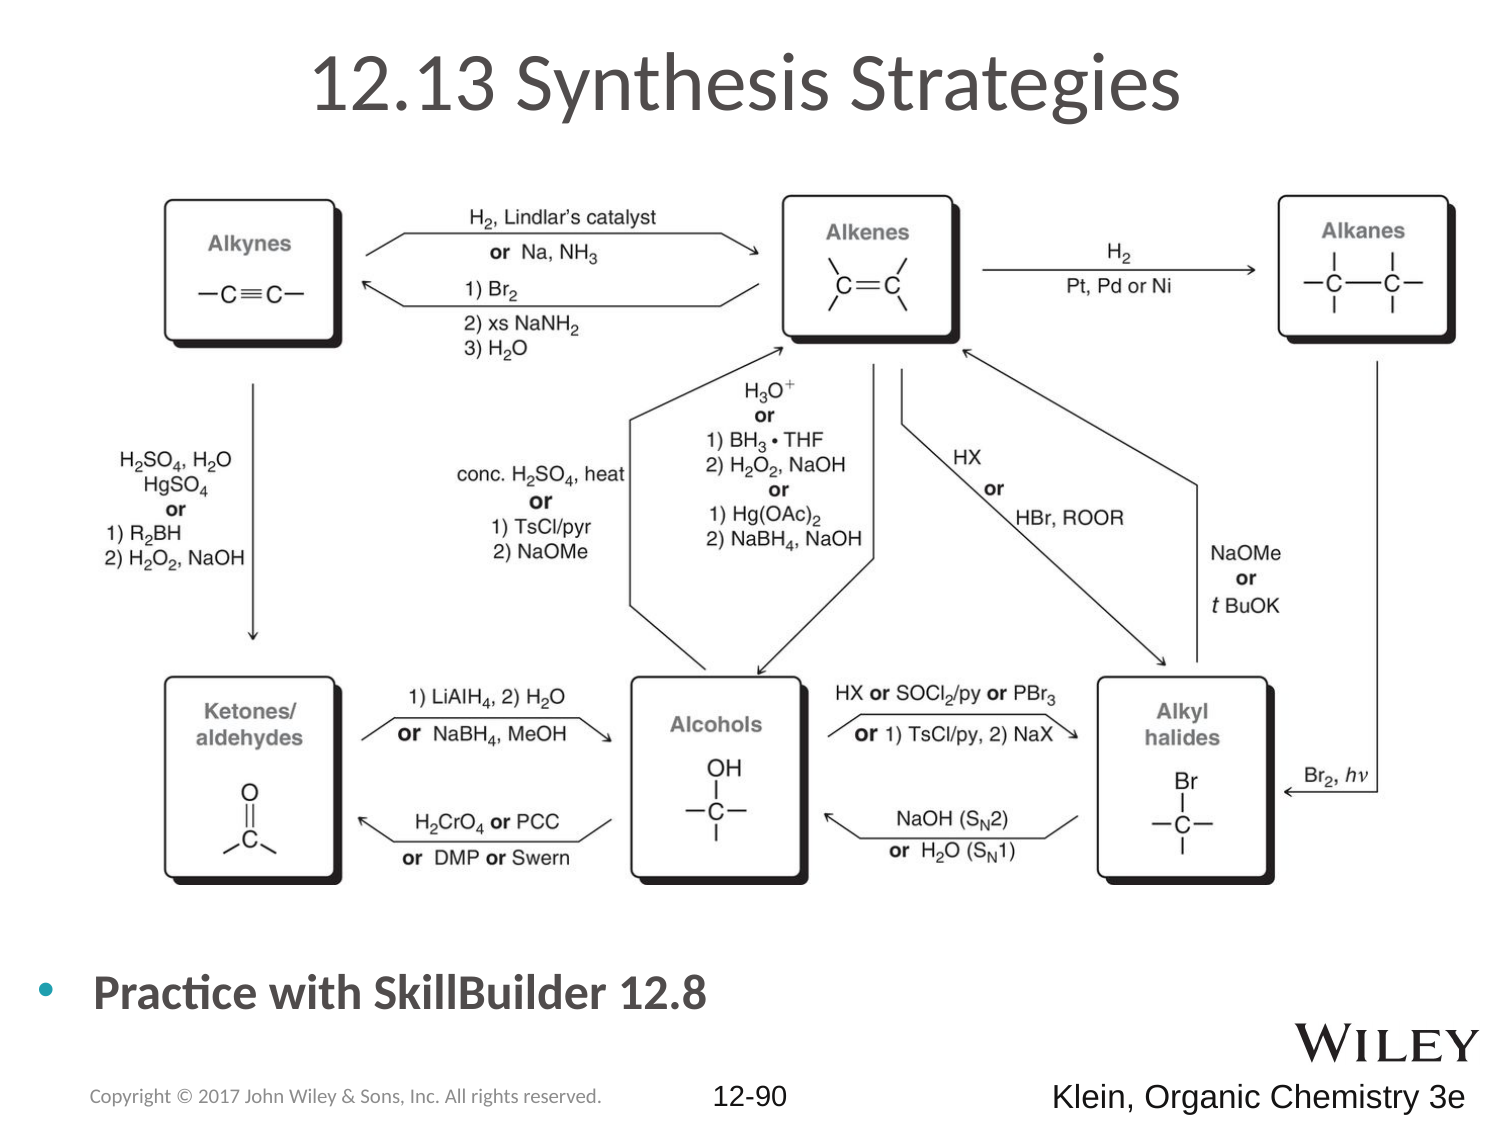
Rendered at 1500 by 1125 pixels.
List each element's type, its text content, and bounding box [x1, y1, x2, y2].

footer Klein, Organic Chemistry 3e [1015, 1065, 1491, 1125]
picture [42, 191, 1458, 885]
slide_number 12-90 [575, 1065, 925, 1125]
picture [1292, 1021, 1480, 1065]
list Practice with SkillBuilder 12.8 [21, 951, 1458, 1045]
slide_number Copyright © 2017 John Wiley & Sons, Inc. All rights reserved. [75, 1065, 575, 1125]
title 12.13 Synthesis Strategies [0, 0, 1491, 155]
